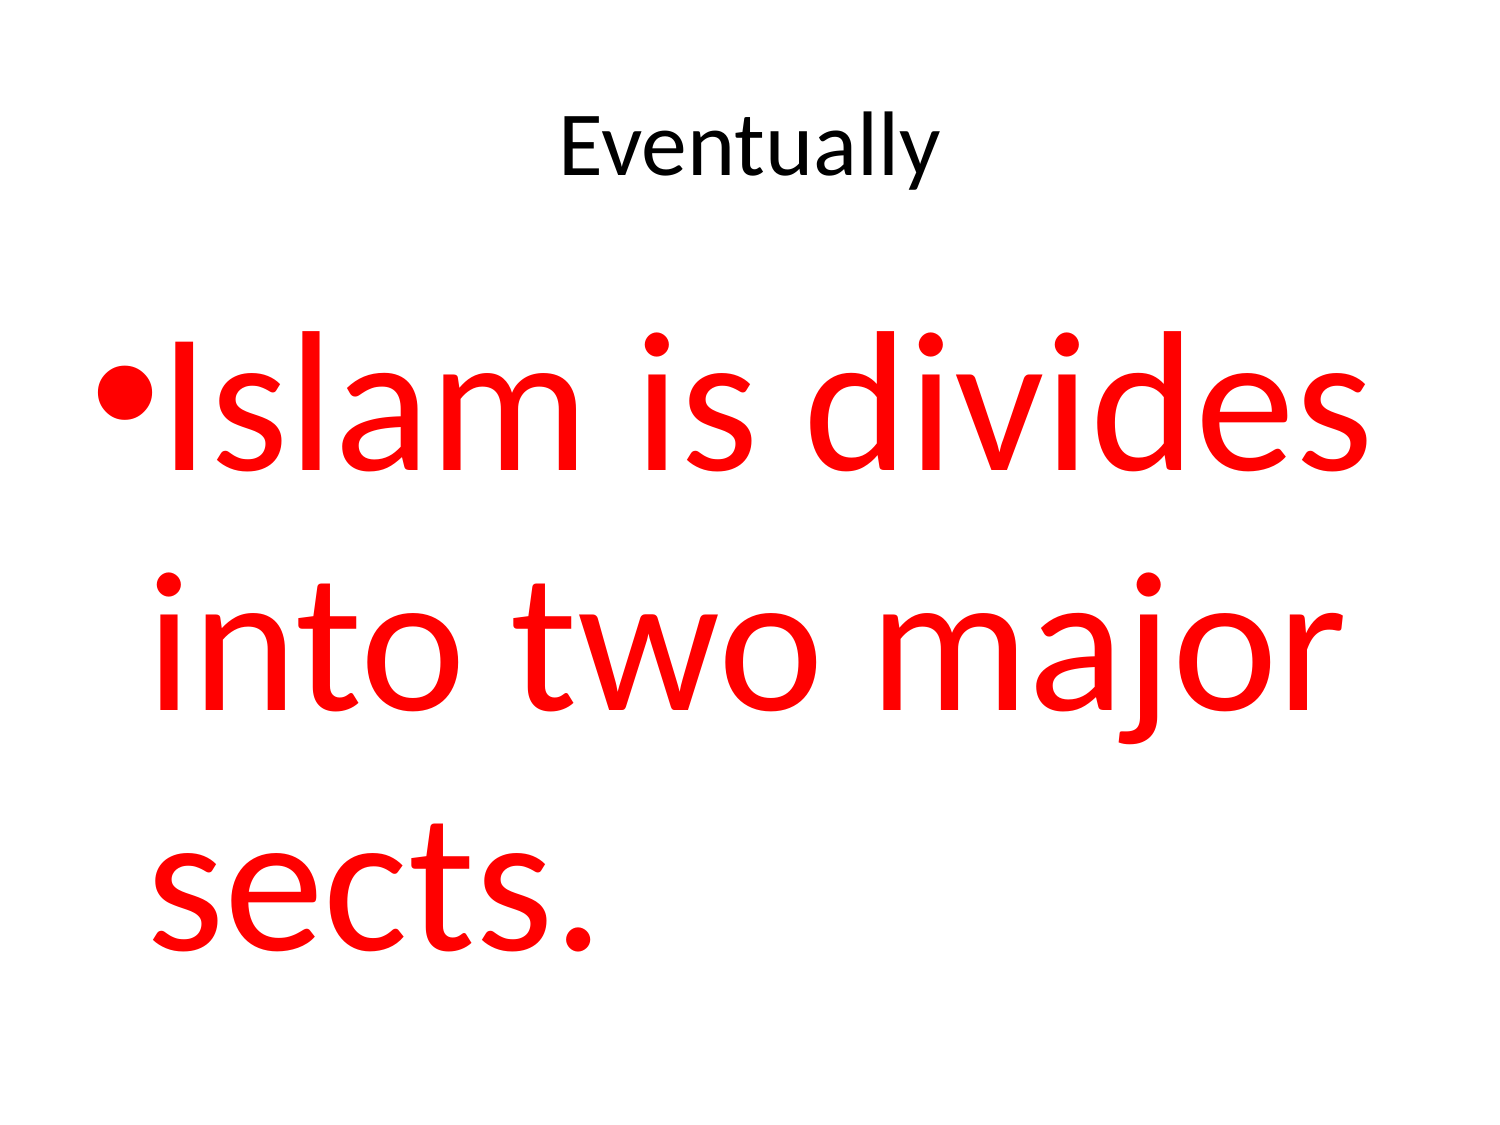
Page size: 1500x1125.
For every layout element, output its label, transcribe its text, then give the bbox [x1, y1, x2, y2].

list Islam is divides into two major sects. [75, 262, 1425, 1005]
title Eventually [75, 45, 1425, 233]
